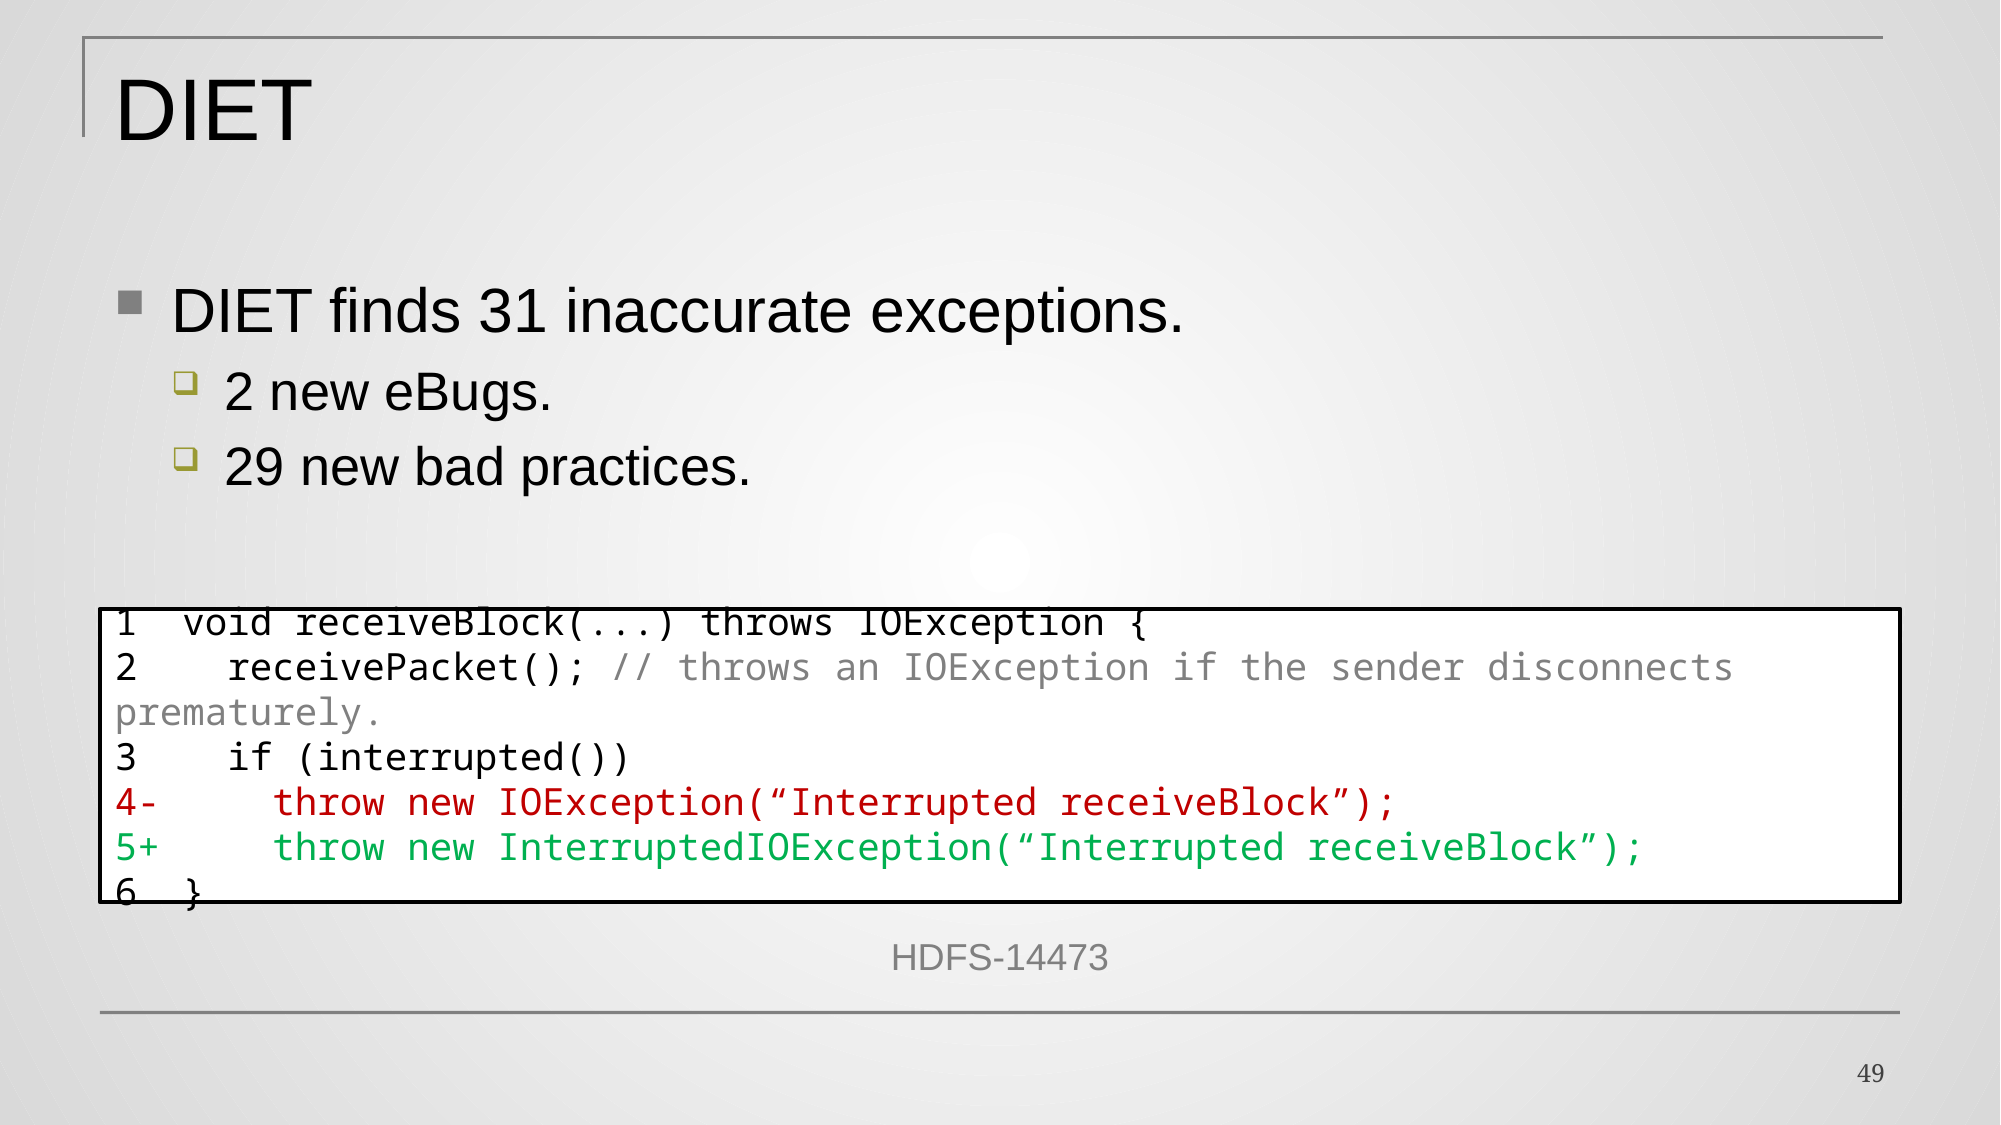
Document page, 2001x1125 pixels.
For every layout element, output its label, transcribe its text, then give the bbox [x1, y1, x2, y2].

list DIET finds 31 inaccurate exceptions. 2 new eBugs. 29 new bad practices. [99, 262, 1900, 609]
text_box HDFS-14473 [875, 926, 1124, 986]
text_box 1 void receiveBlock(...) throws IOException { 2 receivePacket(); // throws an IOException if the sender disconnects prematurely. 3 if (interrupted()) 4- throw new IOException(“Interrupted receiveBlock”); 5+ throw new InterruptedIOException(“Interrupted receiveBlock”); 6 } [99, 609, 1900, 902]
slide_number 49 [1433, 1023, 1901, 1100]
title DIET [99, 45, 1900, 233]
